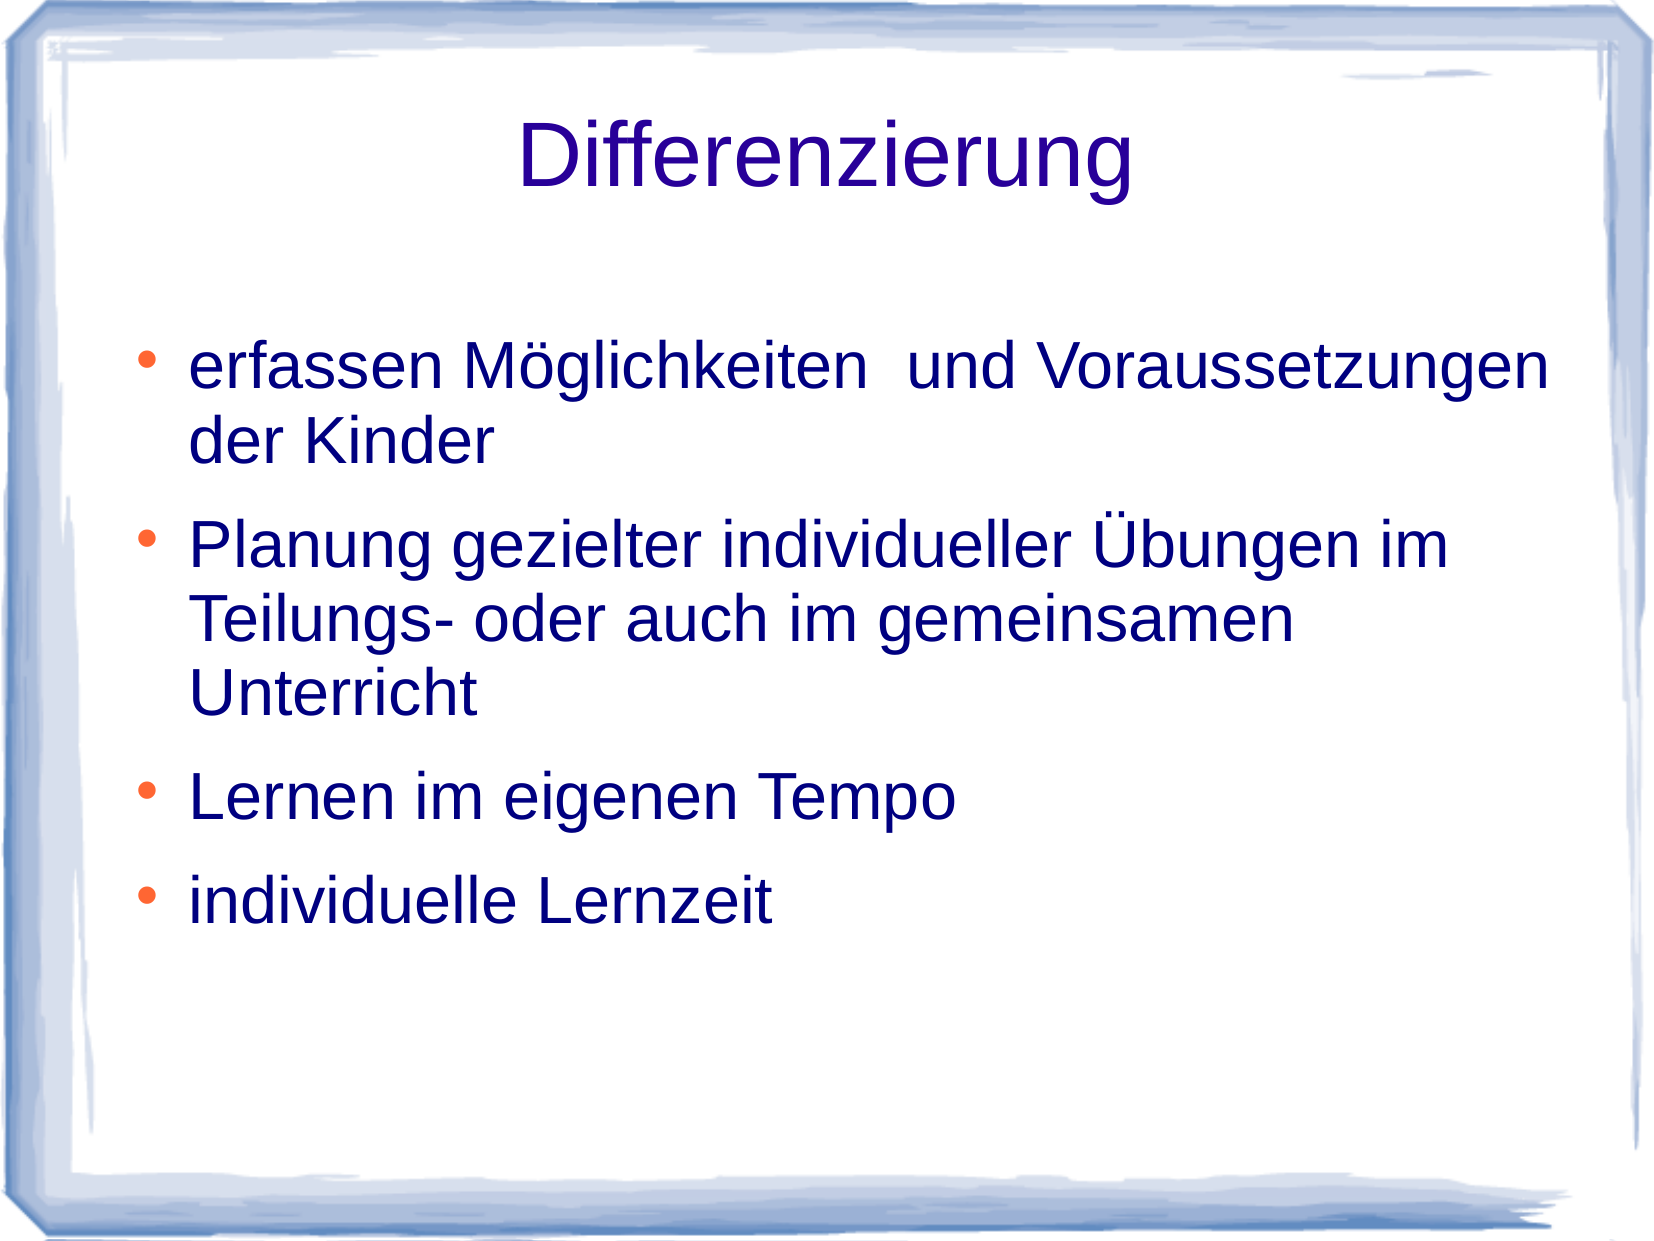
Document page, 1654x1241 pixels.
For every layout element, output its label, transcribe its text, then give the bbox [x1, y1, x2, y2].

list erfassen Möglichkeiten und Voraussetzungen der Kinder Planung gezielter individueller Übungen im Teilungs- oder auch im gemeinsamen Unterricht Lernen im eigenen Tempo individuelle Lernzeit [117, 324, 1572, 990]
title Differenzierung [82, 56, 1571, 250]
picture [0, 0, 1654, 1241]
